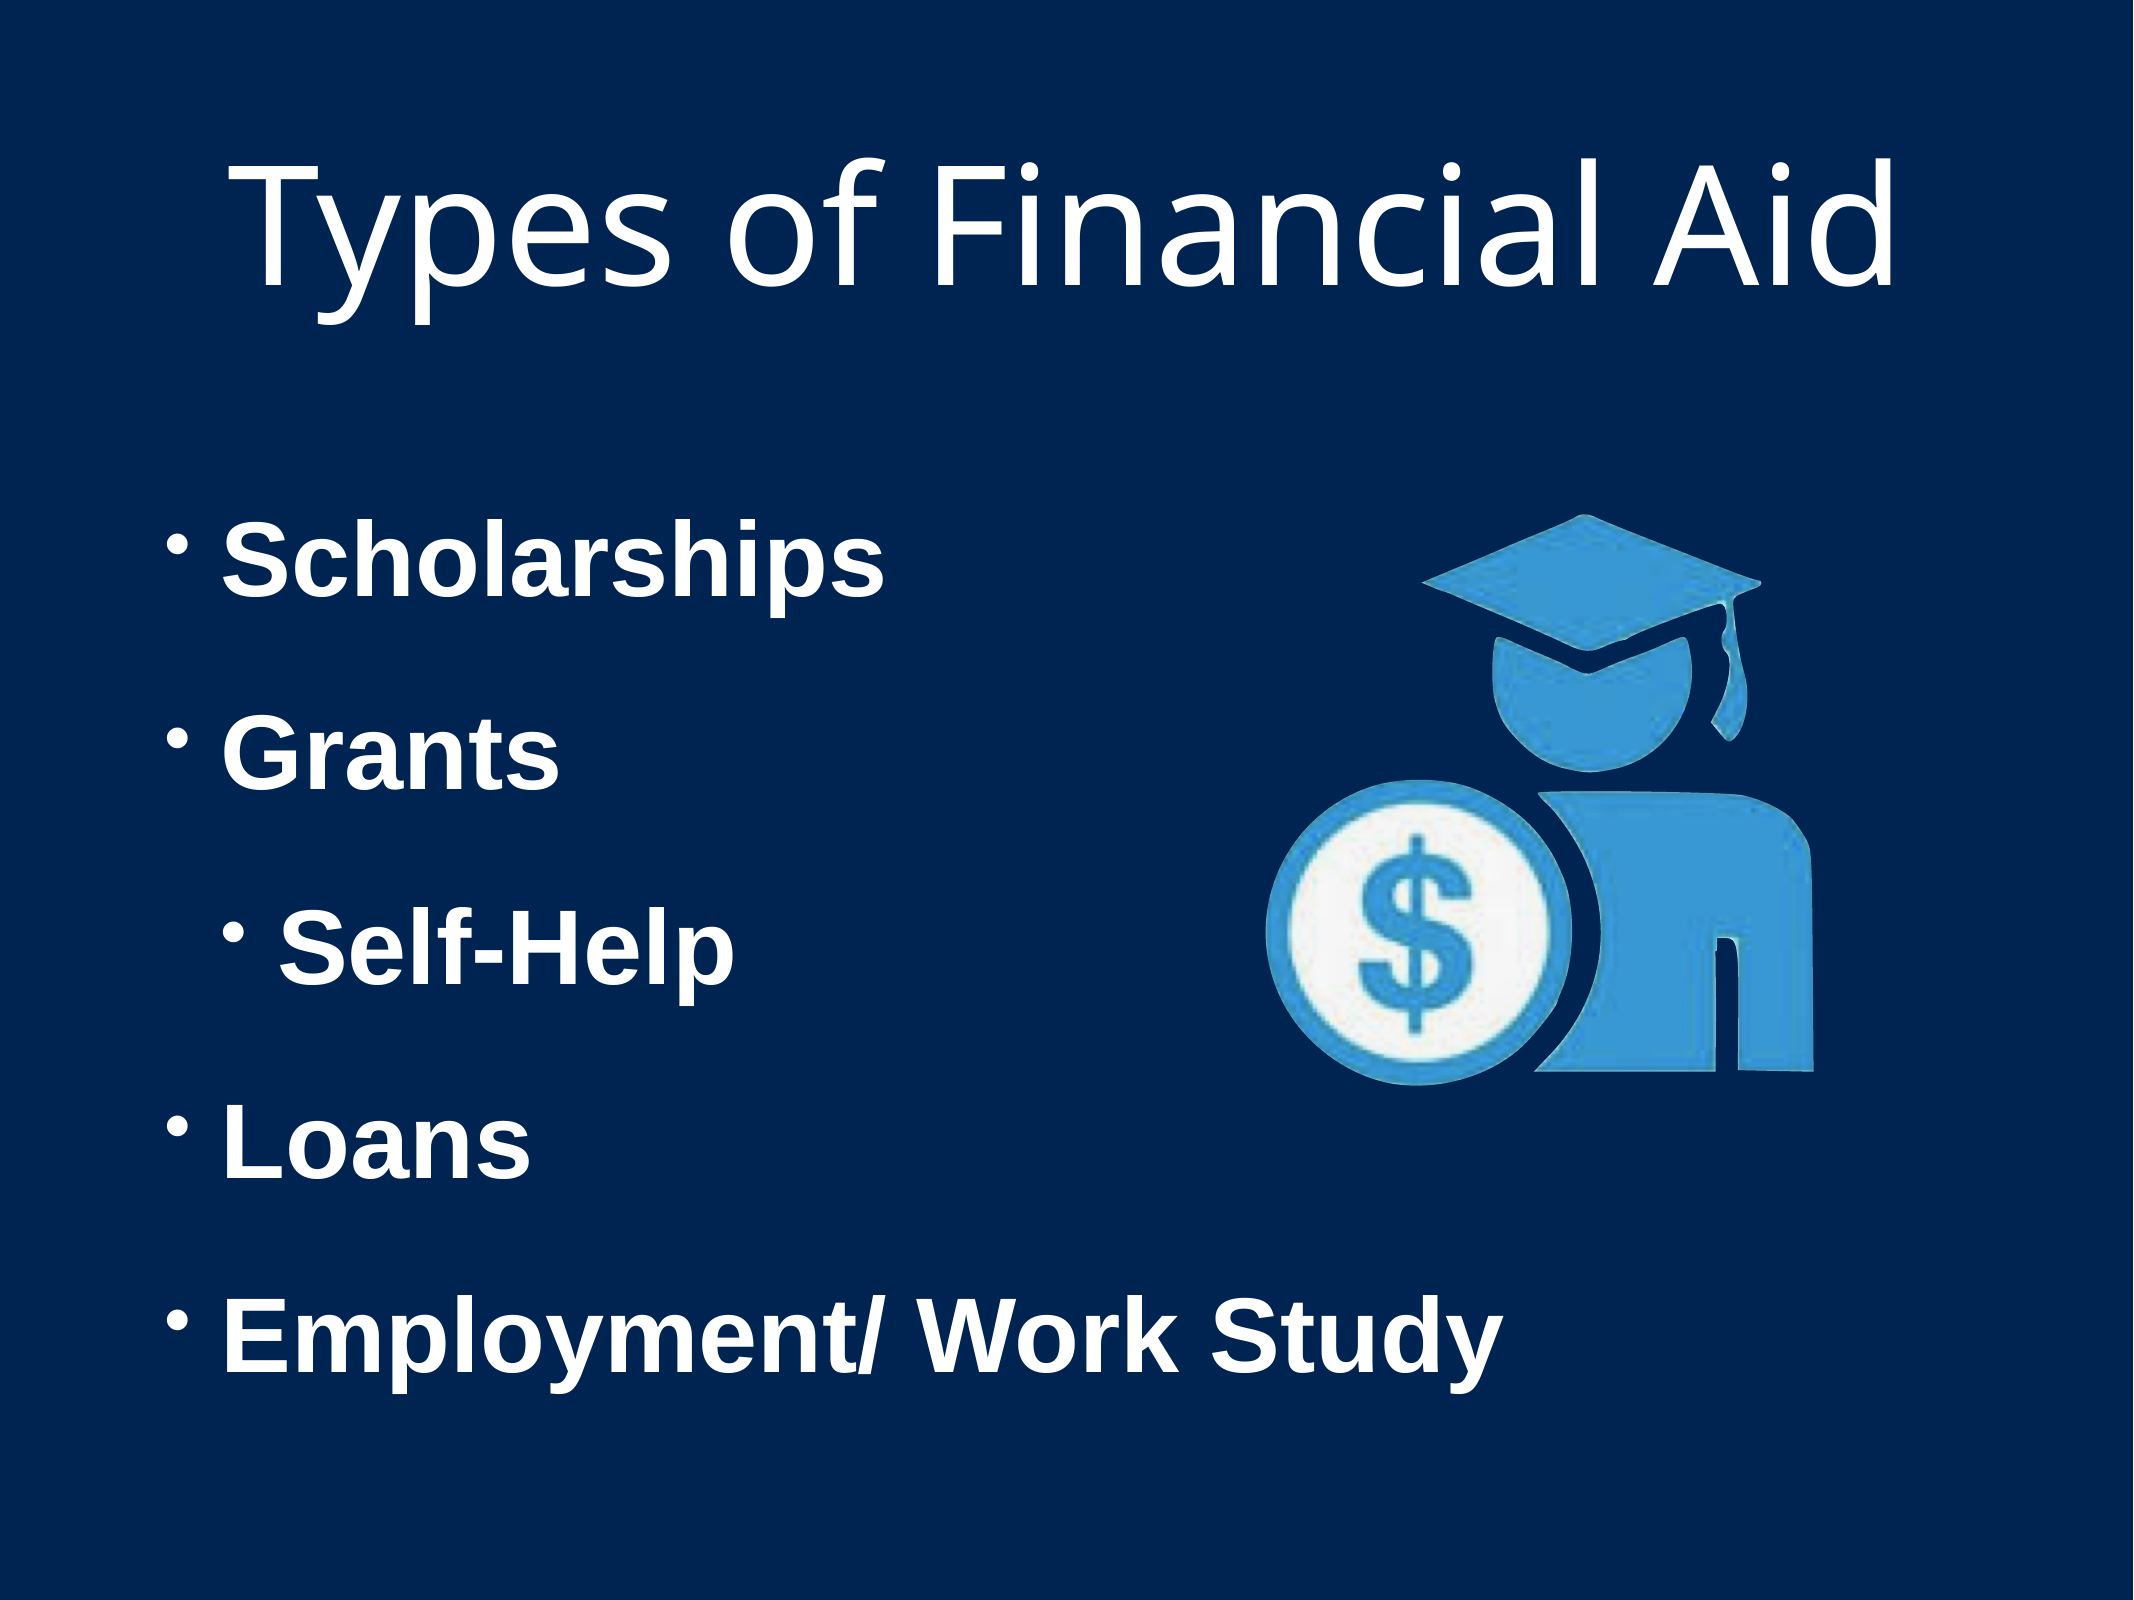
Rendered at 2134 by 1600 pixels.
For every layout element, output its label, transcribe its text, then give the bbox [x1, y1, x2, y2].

title Types of Financial Aid [155, 41, 1978, 397]
list Scholarships Grants Self-Help Loans Employment/ Work Study [155, 424, 1608, 1459]
picture [1265, 513, 1814, 1086]
